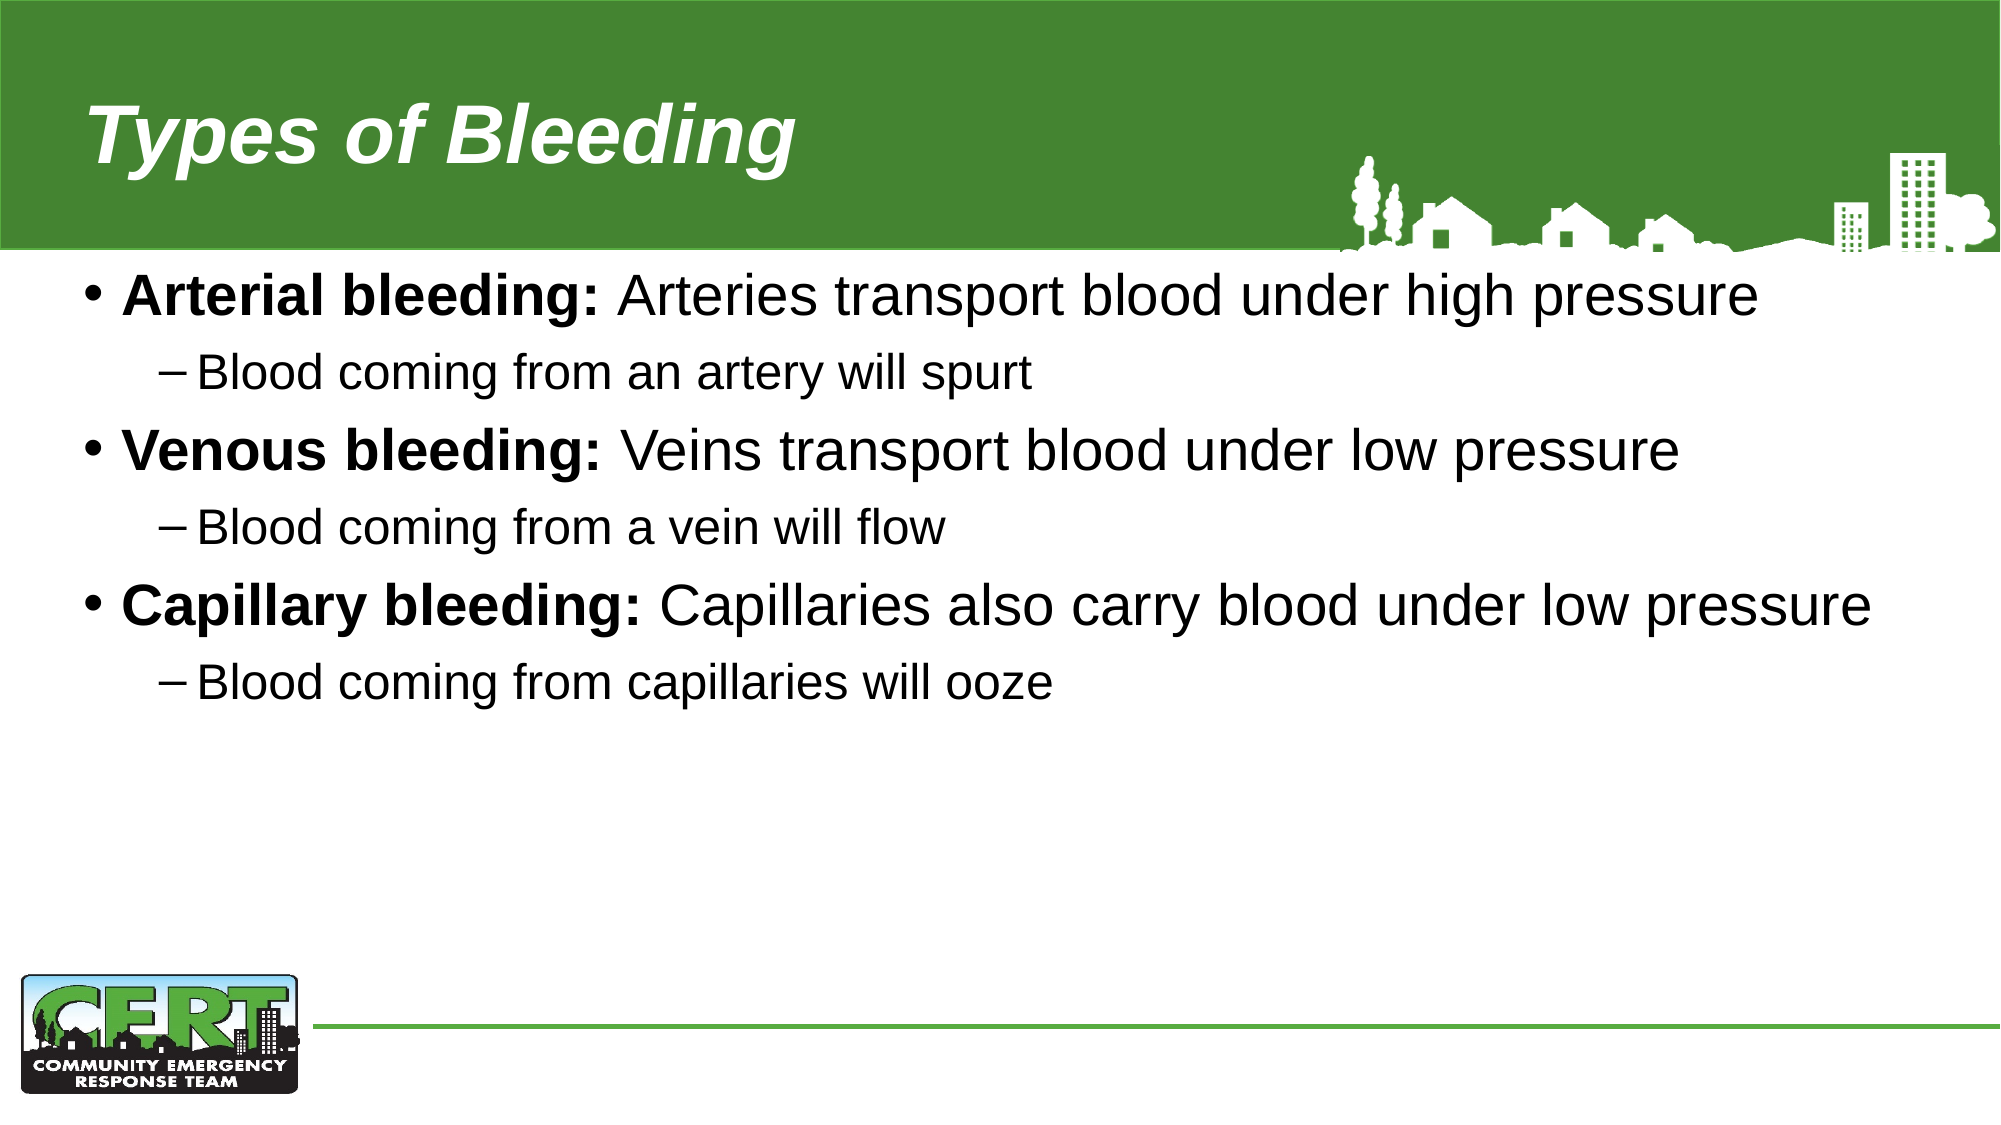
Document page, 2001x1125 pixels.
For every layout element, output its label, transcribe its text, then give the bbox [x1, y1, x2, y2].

list Arterial bleeding: Arteries transport blood under high pressure Blood coming from an artery will spurt Venous bleeding: Veins transport blood under low pressure Blood coming from a vein will flow Capillary bleeding: Capillaries also carry blood under low pressure Blood coming from capillaries will ooze [68, 249, 1931, 1034]
title Types of Bleeding [68, 52, 1339, 220]
picture [1340, 145, 2000, 252]
picture [19, 973, 300, 1094]
